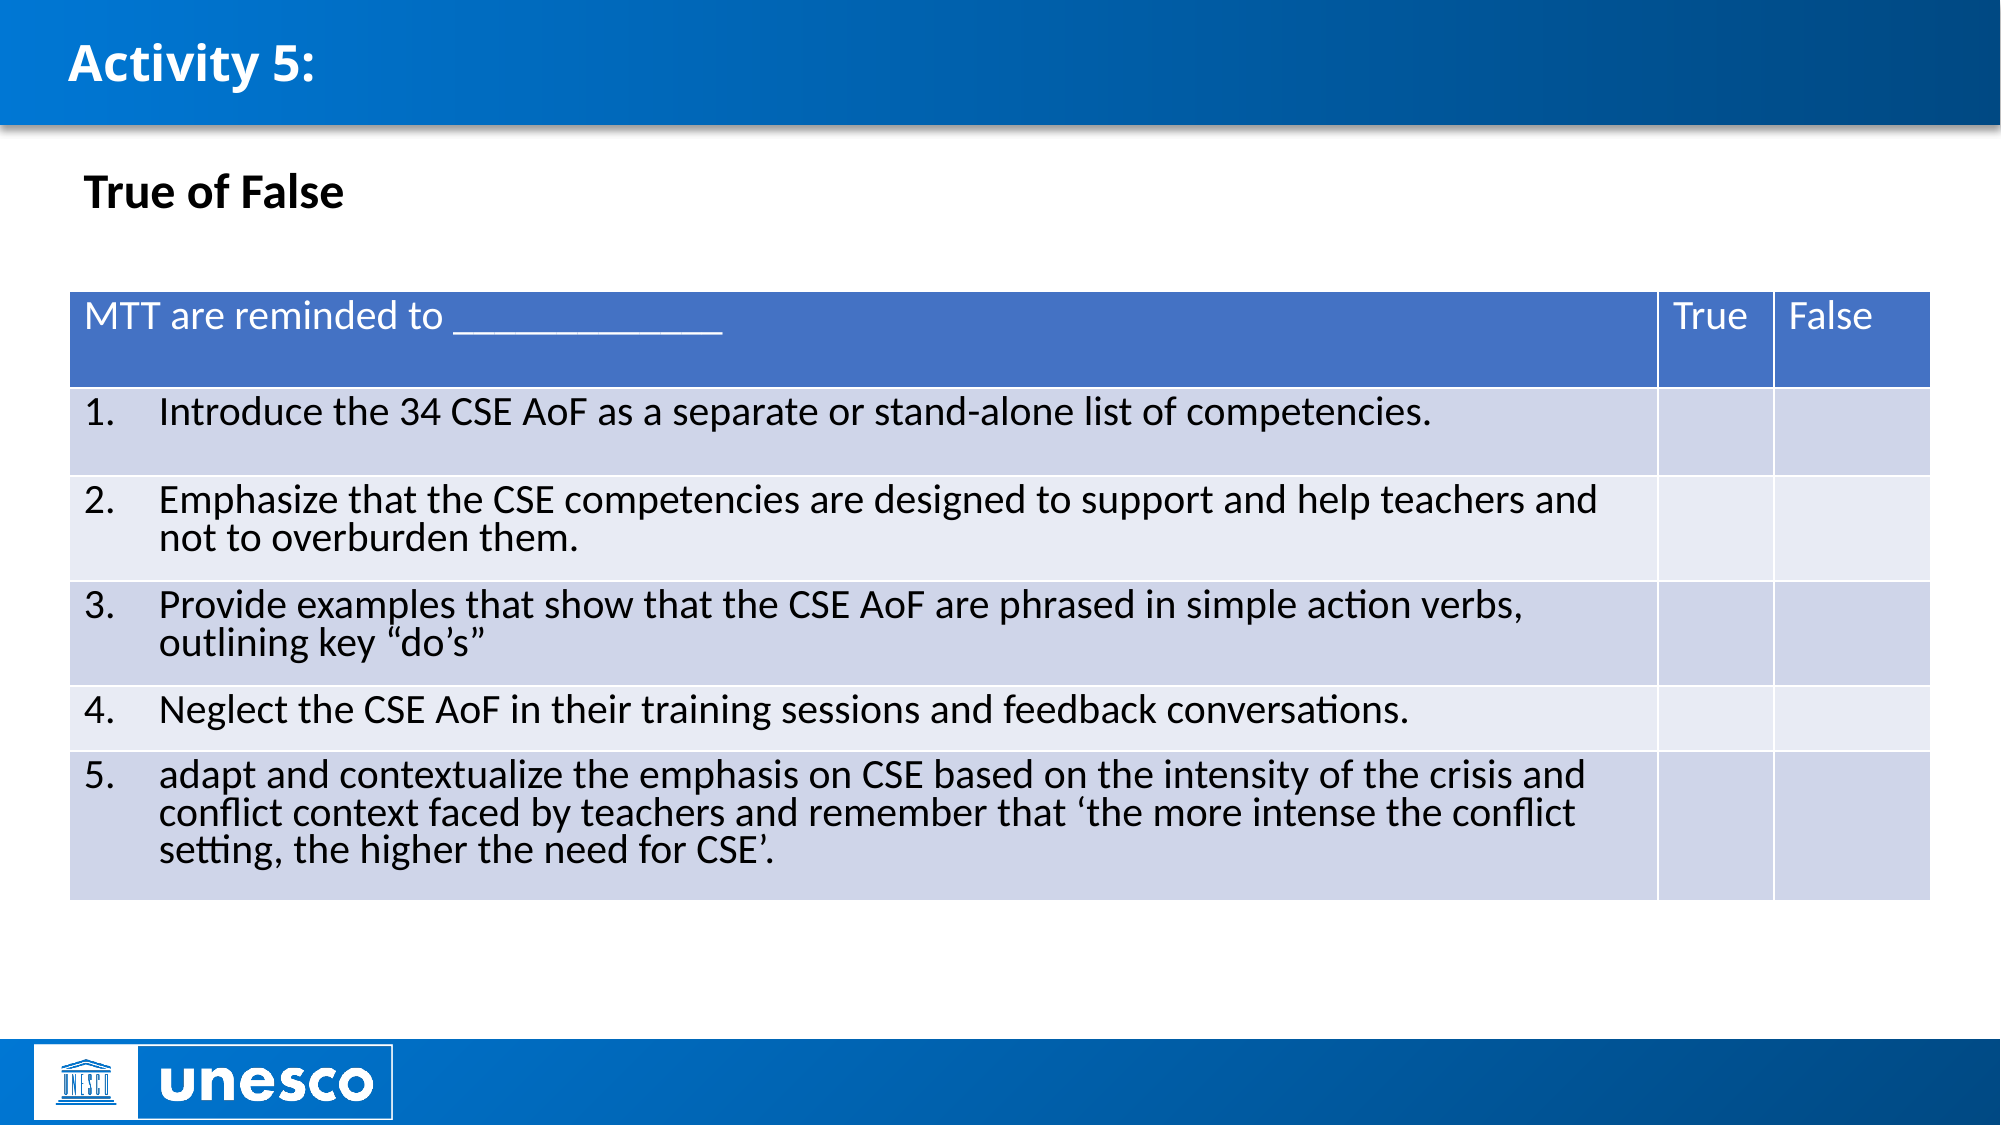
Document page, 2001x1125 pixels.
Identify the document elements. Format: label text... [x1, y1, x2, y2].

table_header MTT are reminded to _____________ [70, 292, 1657, 387]
table_cell [1775, 582, 1930, 685]
table_cell [1775, 477, 1930, 580]
table_cell Neglect the CSE AoF in their training sessions and feedback conversations. [70, 687, 1657, 750]
picture [34, 1044, 393, 1120]
table_cell [1659, 389, 1773, 475]
table_header False [1775, 292, 1930, 387]
table_cell [1659, 582, 1773, 685]
table_cell Introduce the 34 CSE AoF as a separate or stand-alone list of competencies. [70, 389, 1657, 475]
table_header True [1659, 292, 1773, 387]
table_cell [1775, 389, 1930, 475]
table_cell Emphasize that the CSE competencies are designed to support and help teachers and not to overburden them. [70, 477, 1657, 580]
title Activity 5: [69, 24, 1931, 100]
table_cell [1659, 752, 1773, 900]
table_cell [1659, 687, 1773, 750]
table_cell [1775, 687, 1930, 750]
table_cell [1659, 477, 1773, 580]
table_cell [1775, 752, 1930, 900]
table_cell Provide examples that show that the CSE AoF are phrased in simple action verbs, outlining key “do’s” [70, 582, 1657, 685]
table_cell adapt and contextualize the emphasis on CSE based on the intensity of the crisis and conflict context faced by teachers and remember that ‘the more intense the conflict setting, the higher the need for CSE’. [70, 752, 1657, 900]
text_box True of False [69, 151, 1903, 272]
